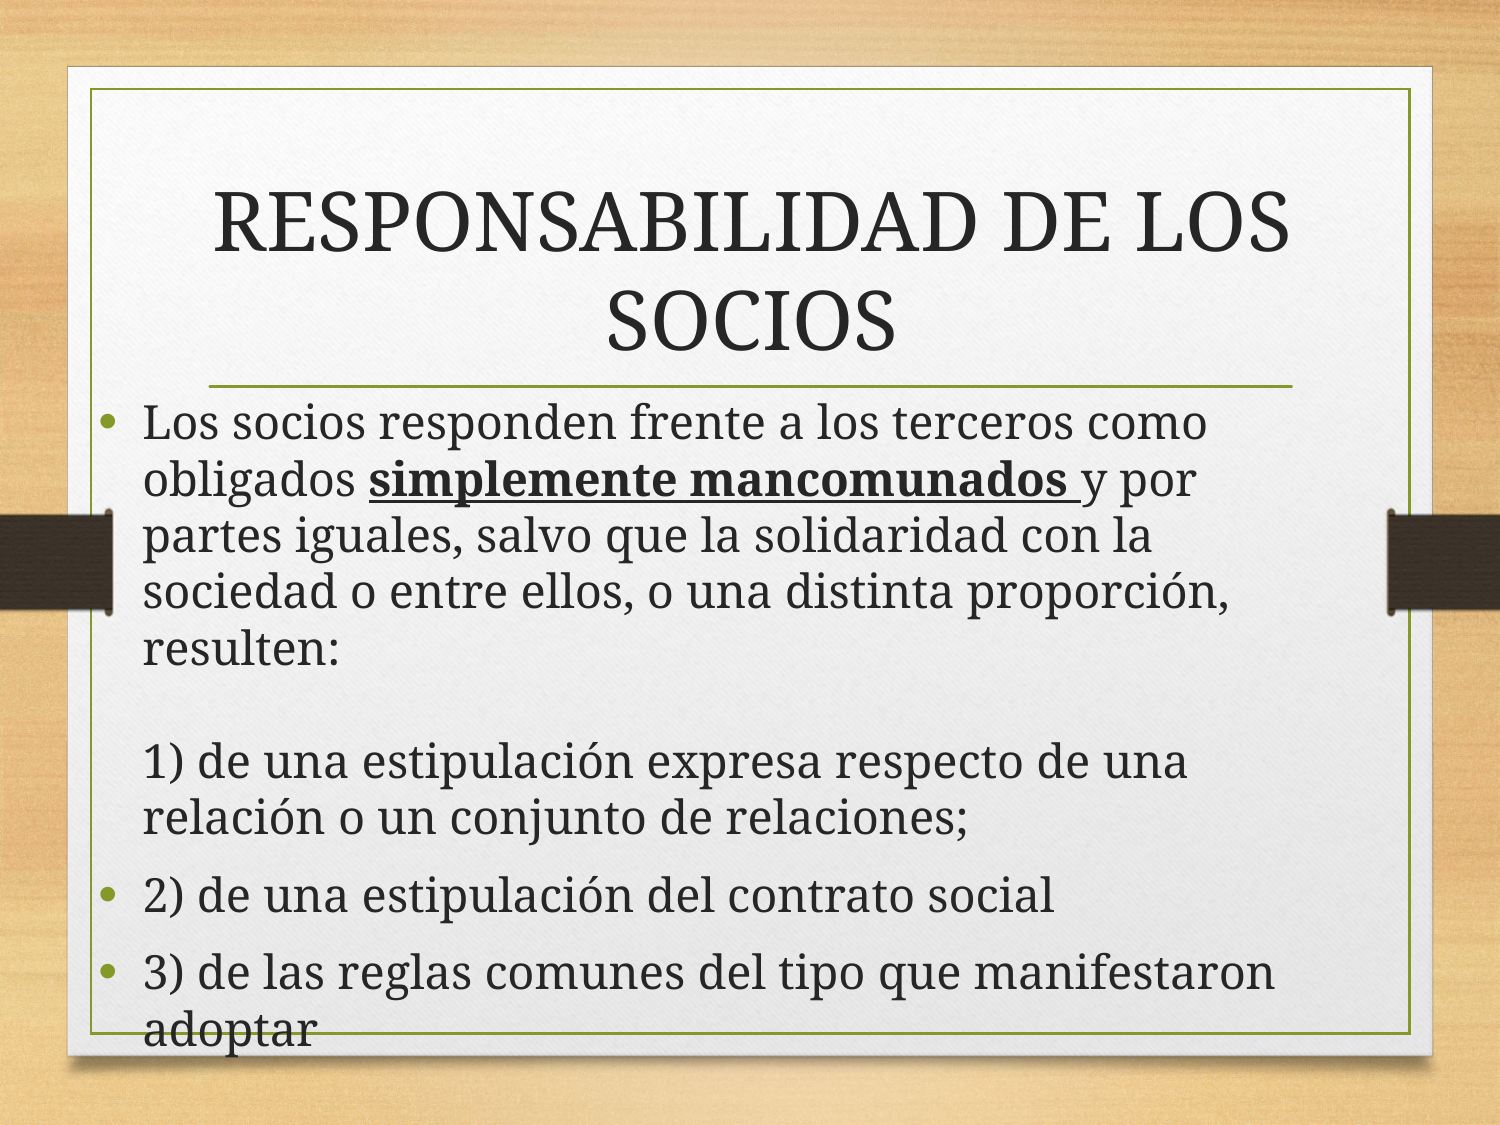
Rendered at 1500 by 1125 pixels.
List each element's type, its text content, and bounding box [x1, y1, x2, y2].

title RESPONSABILIDAD DE LOS SOCIOS [194, 160, 1311, 375]
list Los socios responden frente a los terceros como obligados simplemente mancomunados y por partes iguales, salvo que la solidaridad con la sociedad o entre ellos, o una distinta proporción, resulten: 1) de una estipulación expresa respecto de una relación o un conjunto de relaciones; 2) de una estipulación del contrato social 3) de las reglas comunes del tipo que manifestaron adoptar [83, 385, 1341, 1125]
picture [0, 0, 1500, 1125]
